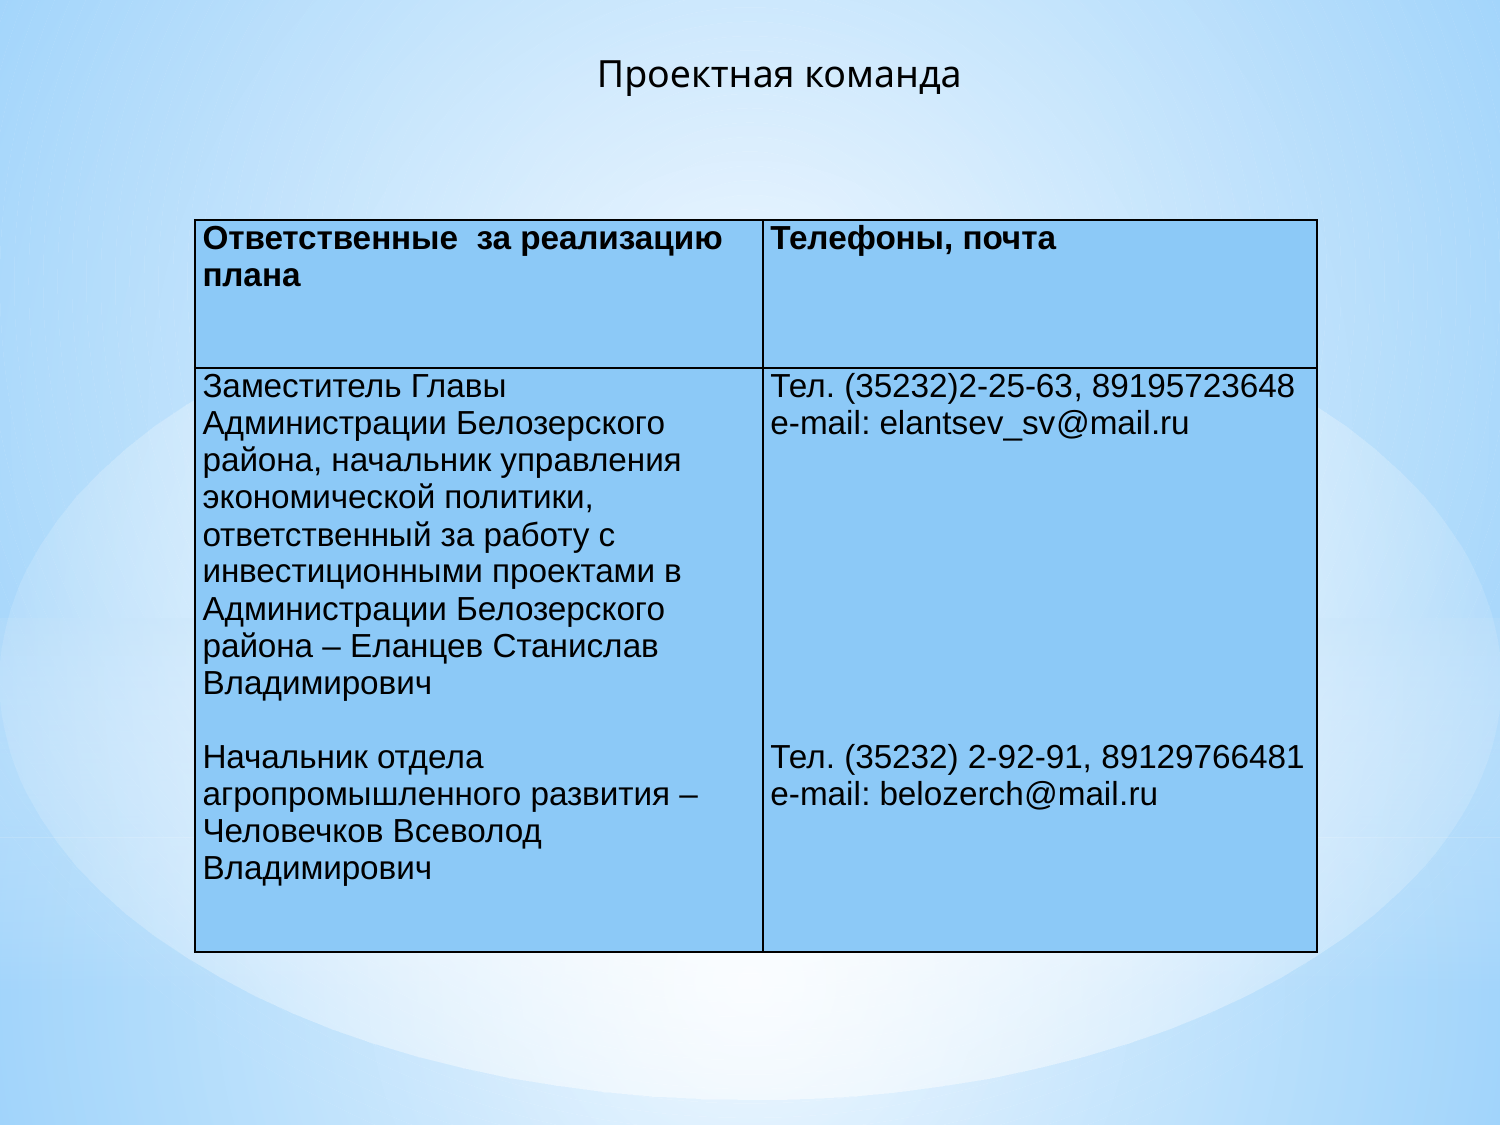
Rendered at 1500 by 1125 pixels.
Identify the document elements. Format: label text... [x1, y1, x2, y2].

table_cell Заместитель Главы Администрации Белозерского района, начальник управления экономической политики, ответственный за работу с инвестиционными проектами в Администрации Белозерского района – Еланцев Станислав Владимирович Начальник отдела агропромышленного развития – Человечков Всеволод Владимирович [196, 369, 762, 951]
text_box Проектная команда [171, 42, 1388, 103]
table_header Ответственные за реализацию плана [196, 221, 762, 367]
table_header Телефоны, почта [764, 221, 1316, 367]
table_cell Тел. (35232)2-25-63, 89195723648 e-mail: elantsev_sv@mail.ru Тел. (35232) 2-92-91, 89129766481 e-mail: belozerch@mail.ru [764, 369, 1316, 951]
